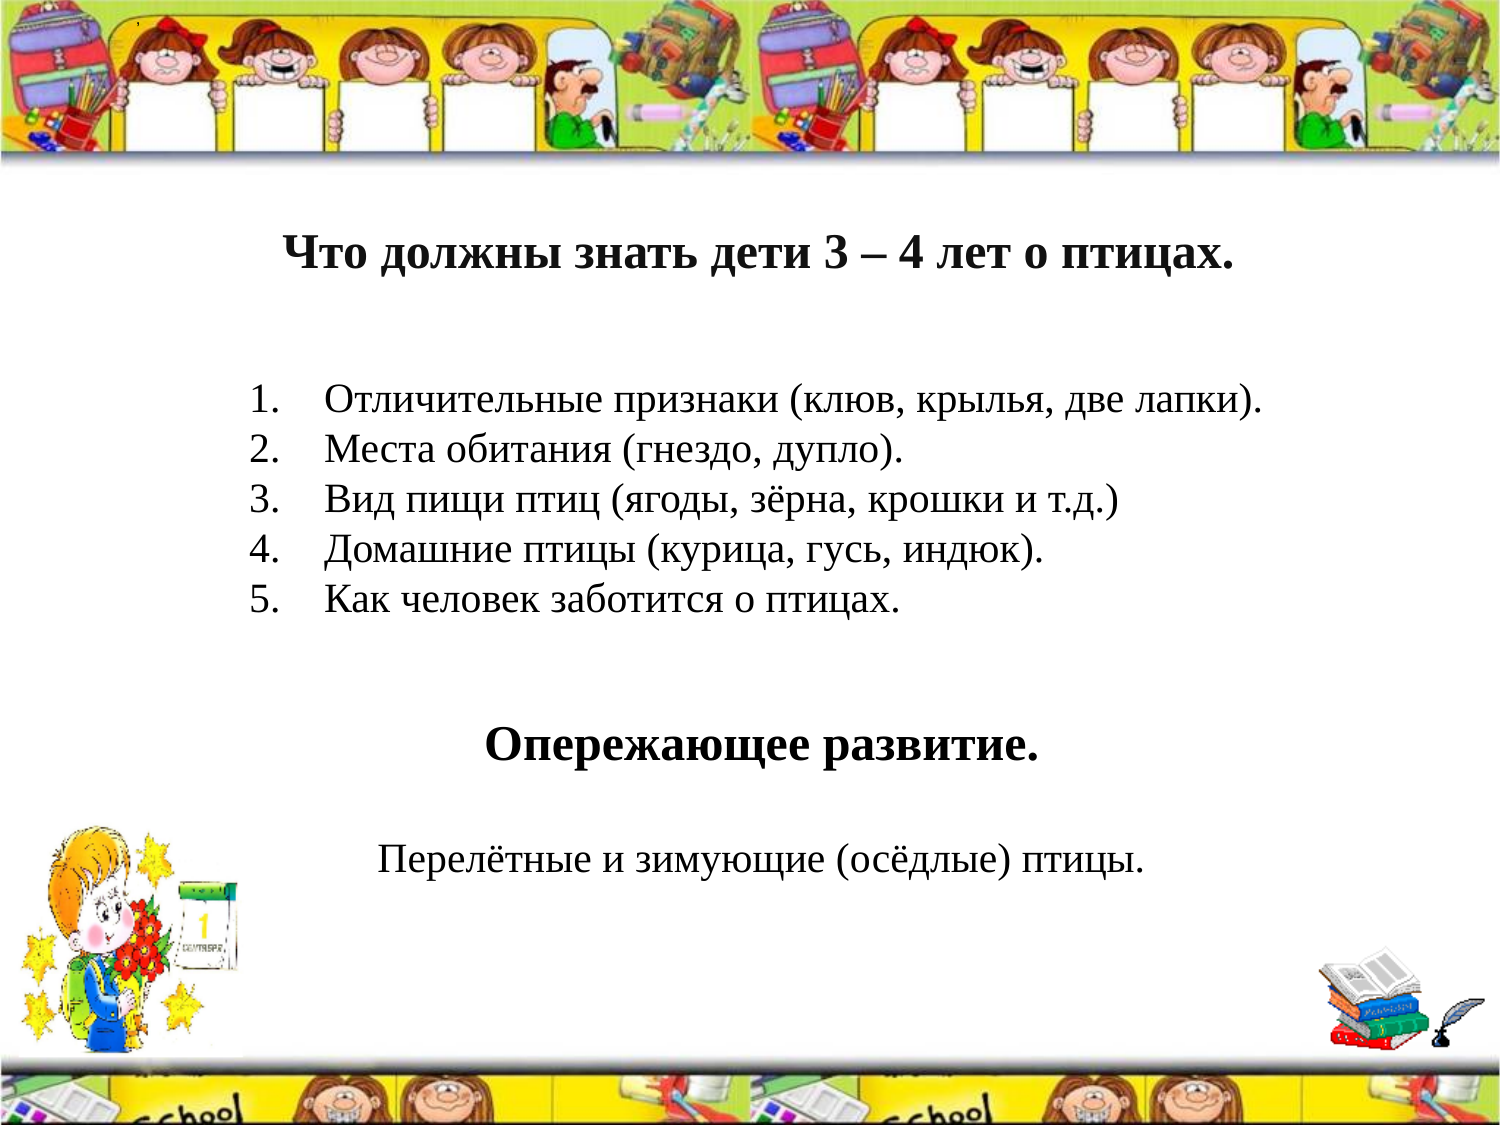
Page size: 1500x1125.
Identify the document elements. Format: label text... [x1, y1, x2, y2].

text_box Опережающее развитие. Перелётные и зимующие (осёдлые) птицы. [246, 703, 1278, 988]
text_box Отличительные признаки (клюв, крылья, две лапки). Места обитания (гнездо, дупло). Вид пищи птиц (ягоды, зёрна, крошки и т.д.) Домашние птицы (курица, гусь, индюк). Как человек заботится о птицах. [234, 363, 1325, 679]
text_box Что должны знать дети 3 – 4 лет о птицах. [152, 210, 1365, 286]
text_box , [117, 0, 1500, 36]
picture [0, 0, 1500, 1125]
